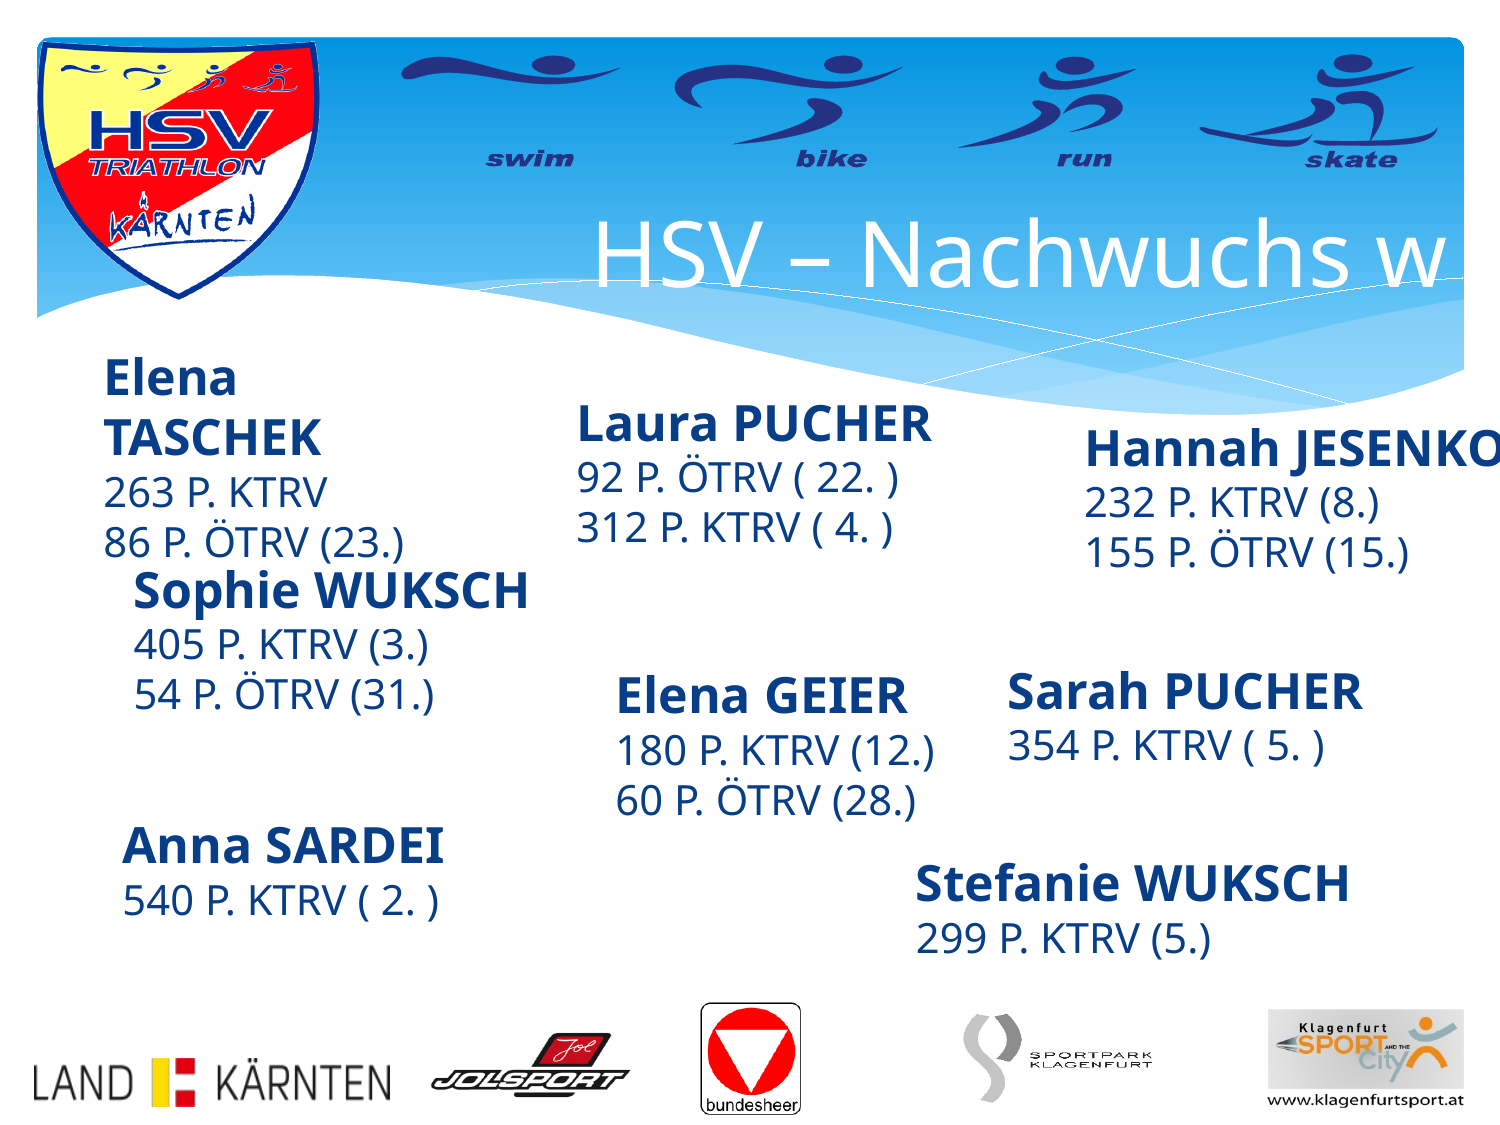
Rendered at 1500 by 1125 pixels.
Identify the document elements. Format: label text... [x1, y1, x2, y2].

text_box Anna SARDEI 540 P. KTRV ( 2. ) [107, 806, 476, 931]
text_box Laura PUCHER 92 P. ÖTRV ( 22. ) 312 P. KTRV ( 4. ) [561, 383, 948, 609]
picture [700, 1002, 801, 1115]
text_box Sophie WUKSCH 405 P. KTRV (3.) 54 P. ÖTRV (31.) [118, 550, 546, 726]
text_box Hannah JESENKO 232 P. KTRV (8.) 155 P. ÖTRV (15.) [1069, 408, 1500, 584]
text_box HSV – Nachwuchs w [575, 188, 1464, 314]
picture [34, 1058, 390, 1107]
text_box Stefanie WUKSCH 299 P. KTRV (5.) [901, 844, 1367, 970]
text_box Elena GEIER 180 P. KTRV (12.) 60 P. ÖTRV (28.) [600, 656, 950, 832]
picture [950, 1009, 1164, 1107]
text_box Elena TASCHEK 263 P. KTRV 86 P. ÖTRV (23.) [88, 338, 467, 573]
picture [429, 1009, 631, 1121]
picture [1267, 1009, 1464, 1108]
picture [37, 42, 320, 300]
text_box Sarah PUCHER 354 P. KTRV ( 5. ) [993, 651, 1379, 777]
